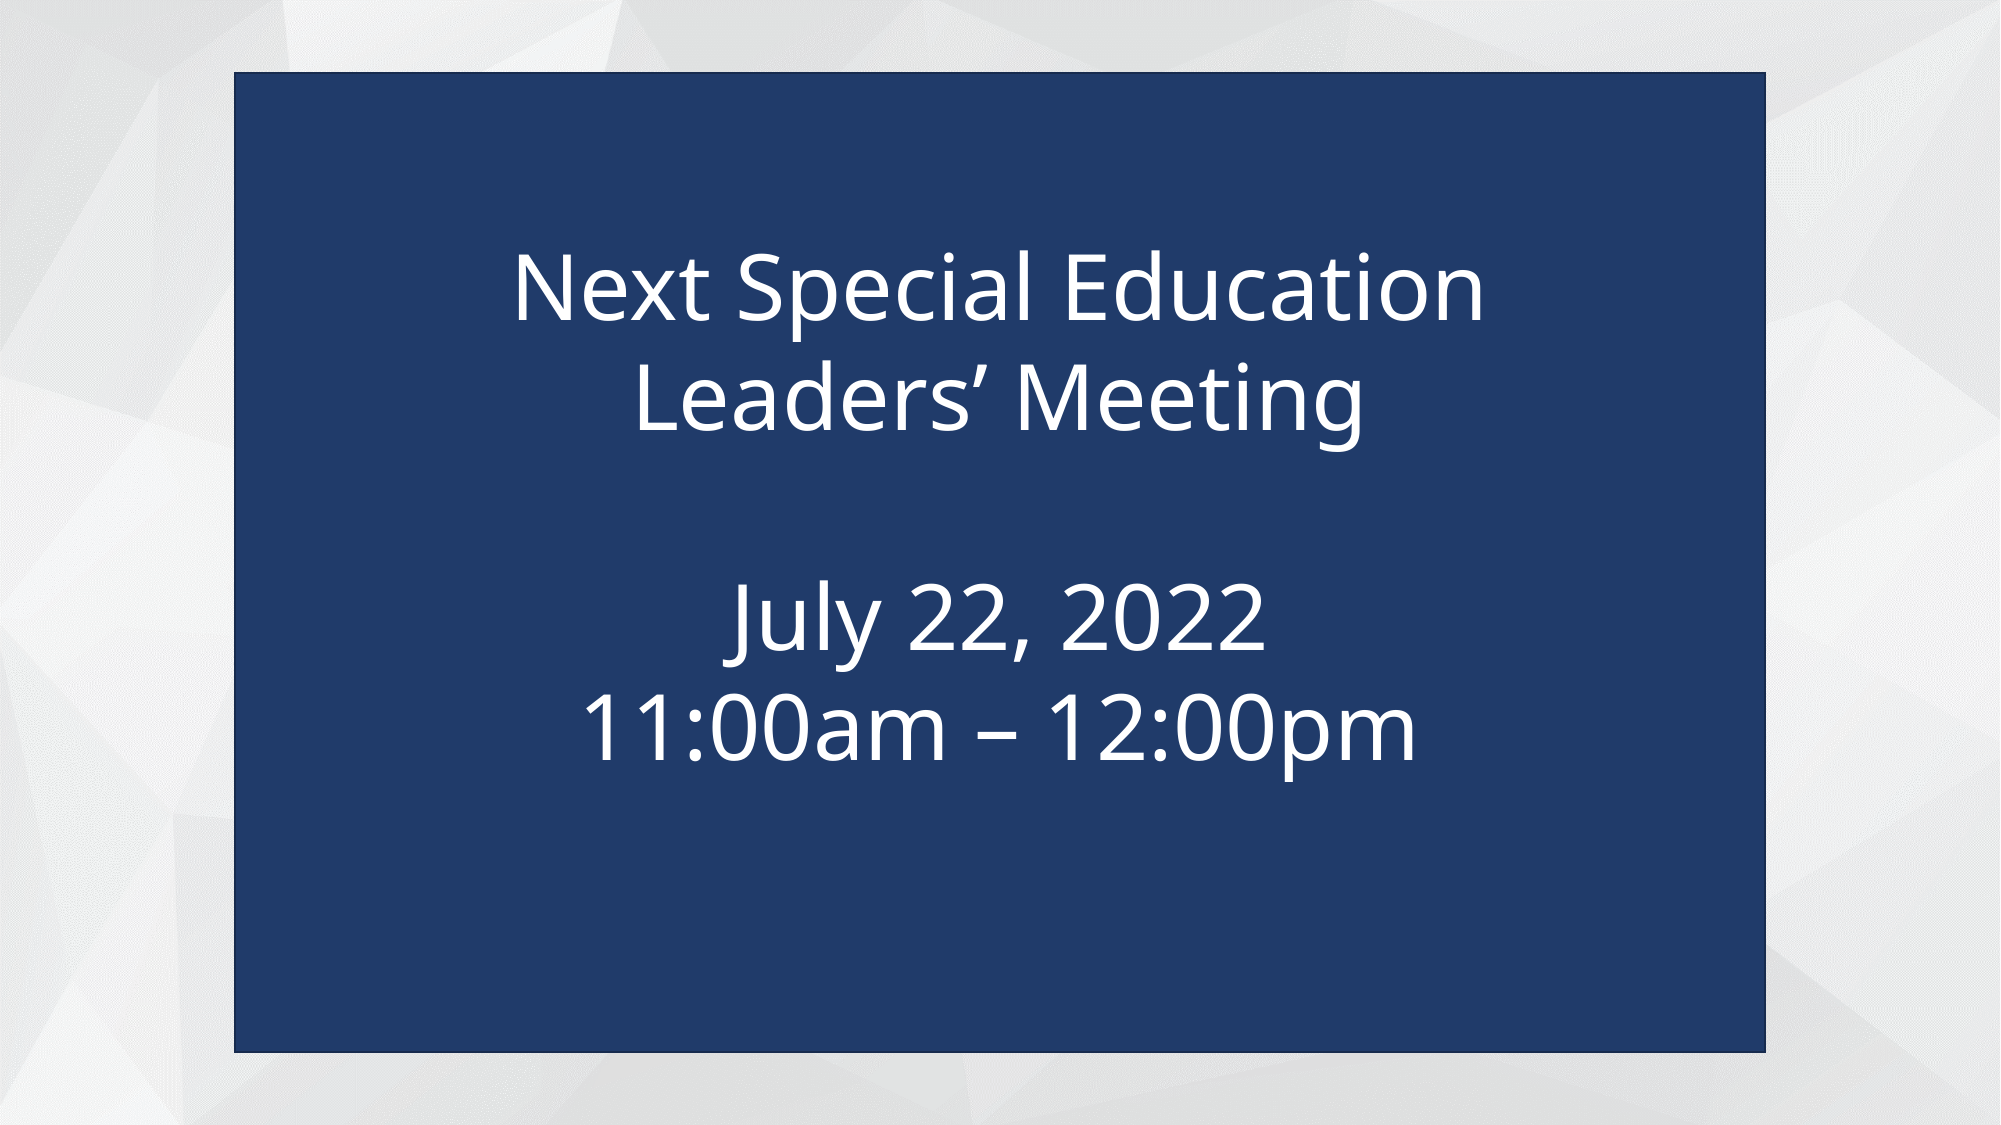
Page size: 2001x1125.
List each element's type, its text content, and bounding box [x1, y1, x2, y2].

title Next Special Education Leaders’ Meeting July 22, 2022 11:00am – 12:00pm [426, 221, 1574, 897]
text_box [234, 72, 1766, 1053]
picture [0, 0, 2001, 1125]
